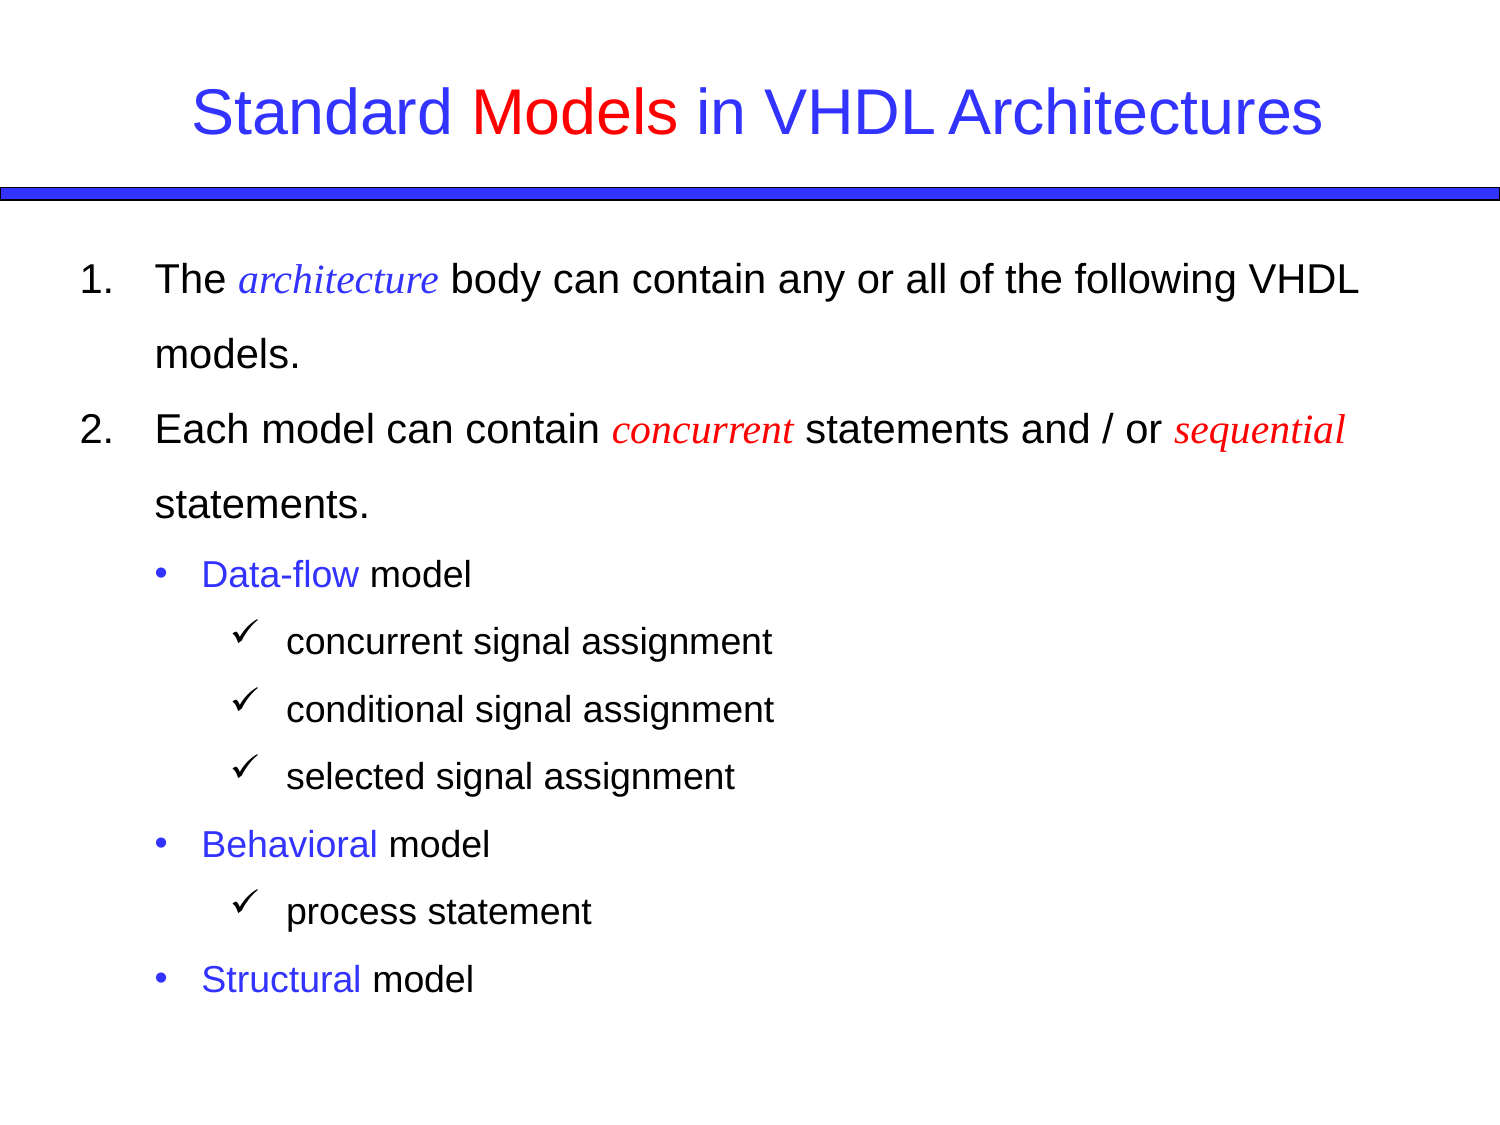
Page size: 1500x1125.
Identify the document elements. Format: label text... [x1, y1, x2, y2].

text_box The architecture body can contain any or all of the following VHDL models. Each model can contain concurrent statements and / or sequential statements. Data-flow model concurrent signal assignment conditional signal assignment selected signal assignment Behavioral model process statement Structural model [64, 219, 1471, 1008]
title Standard Models in VHDL Architectures [45, 45, 1471, 173]
